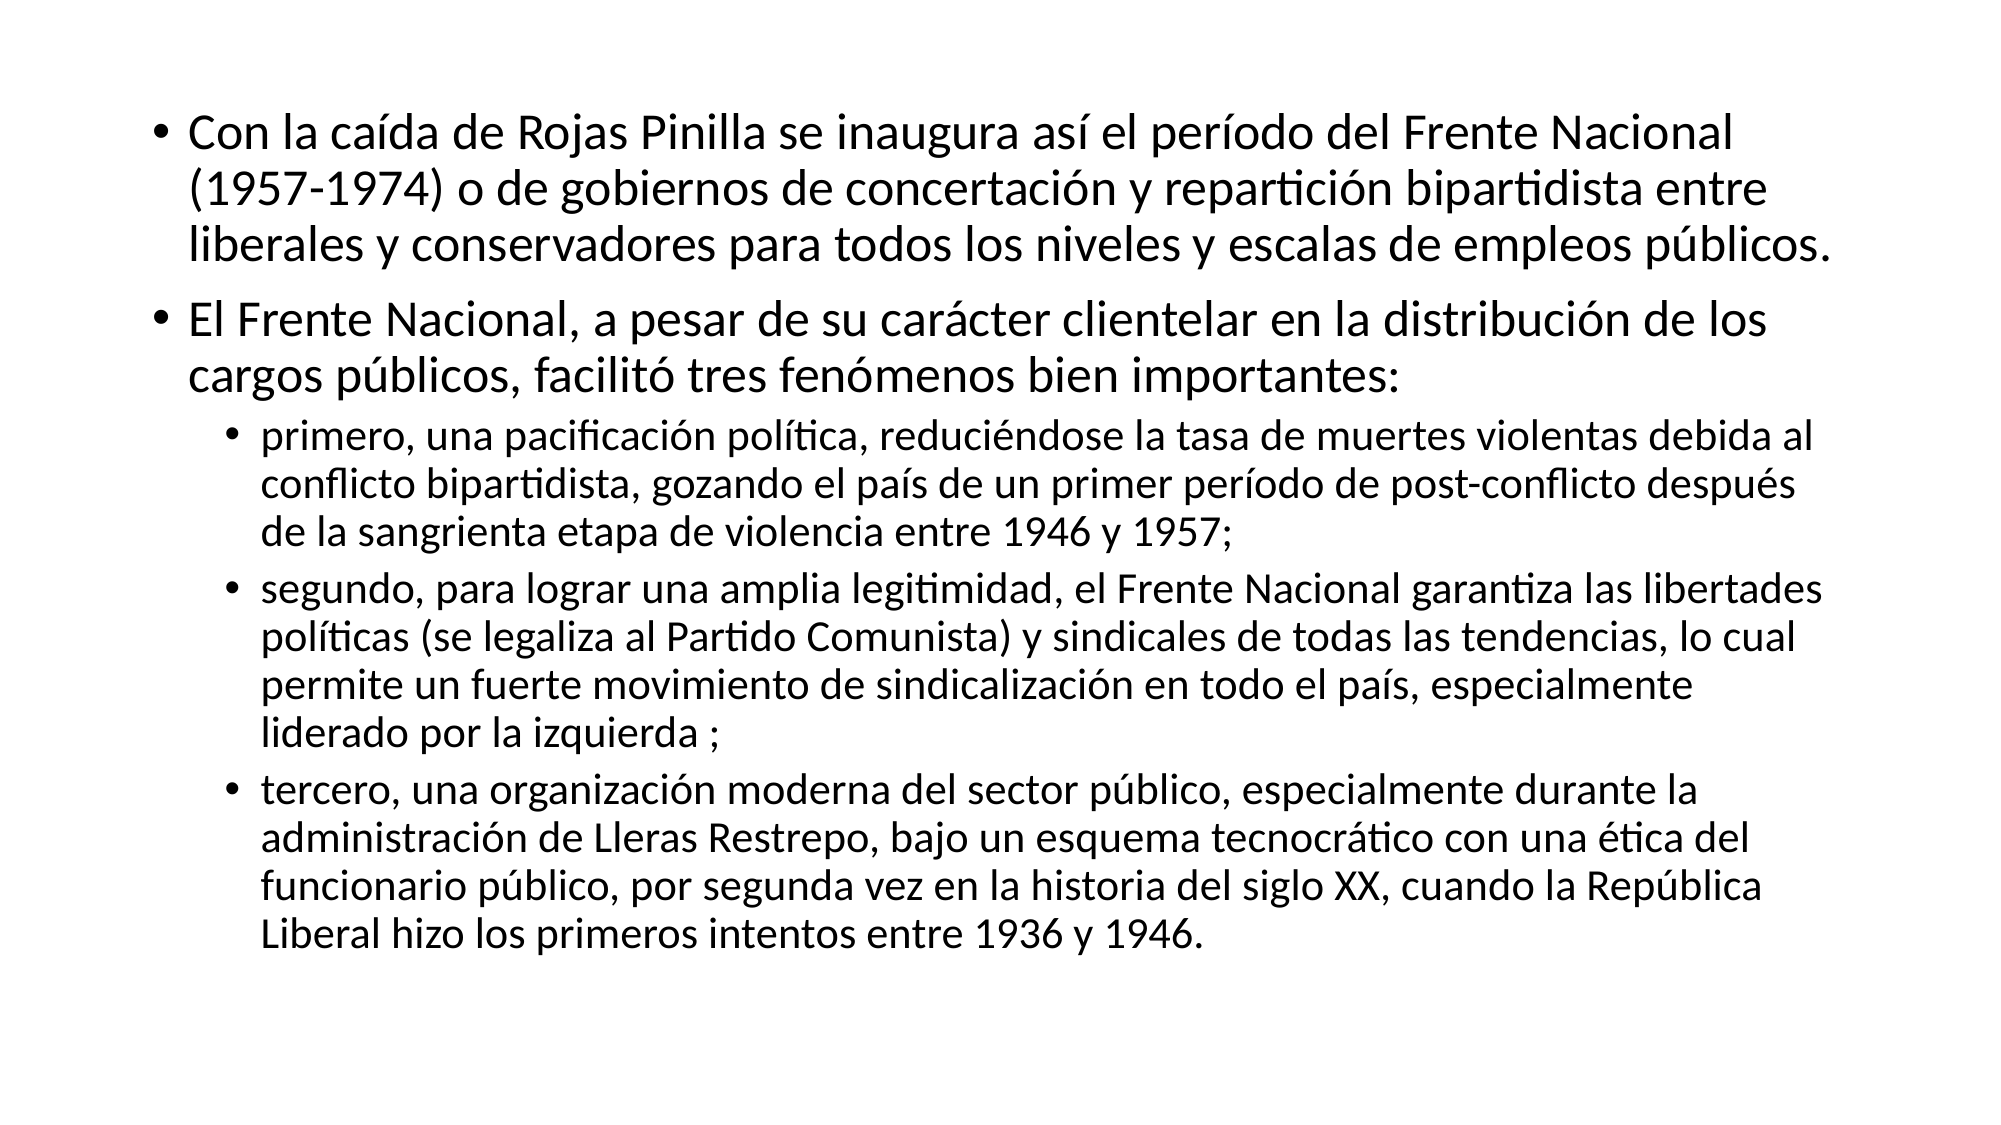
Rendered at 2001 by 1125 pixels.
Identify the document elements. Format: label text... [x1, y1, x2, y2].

list Con la caída de Rojas Pinilla se inaugura así el período del Frente Nacional (1957-1974) o de gobiernos de concertación y repartición bipartidista entre liberales y conservadores para todos los niveles y escalas de empleos públicos. El Frente Nacional, a pesar de su carácter clientelar en la distribución de los cargos públicos, facilitó tres fenómenos bien importantes: primero, una pacificación política, reduciéndose la tasa de muertes violentas debida al conflicto bipartidista, gozando el país de un primer período de post-conflicto después de la sangrienta etapa de violencia entre 1946 y 1957; segundo, para lograr una amplia legitimidad, el Frente Nacional garantiza las libertades políticas (se legaliza al Partido Comunista) y sindicales de todas las tendencias, lo cual permite un fuerte movimiento de sindicalización en todo el país, especialmente liderado por la izquierda ; tercero, una organización moderna del sector público, especialmente durante la administración de Lleras Restrepo, bajo un esquema tecnocrático con una ética del funcionario público, por segunda vez en la historia del siglo XX, cuando la República Liberal hizo los primeros intentos entre 1936 y 1946. [137, 97, 1863, 1014]
